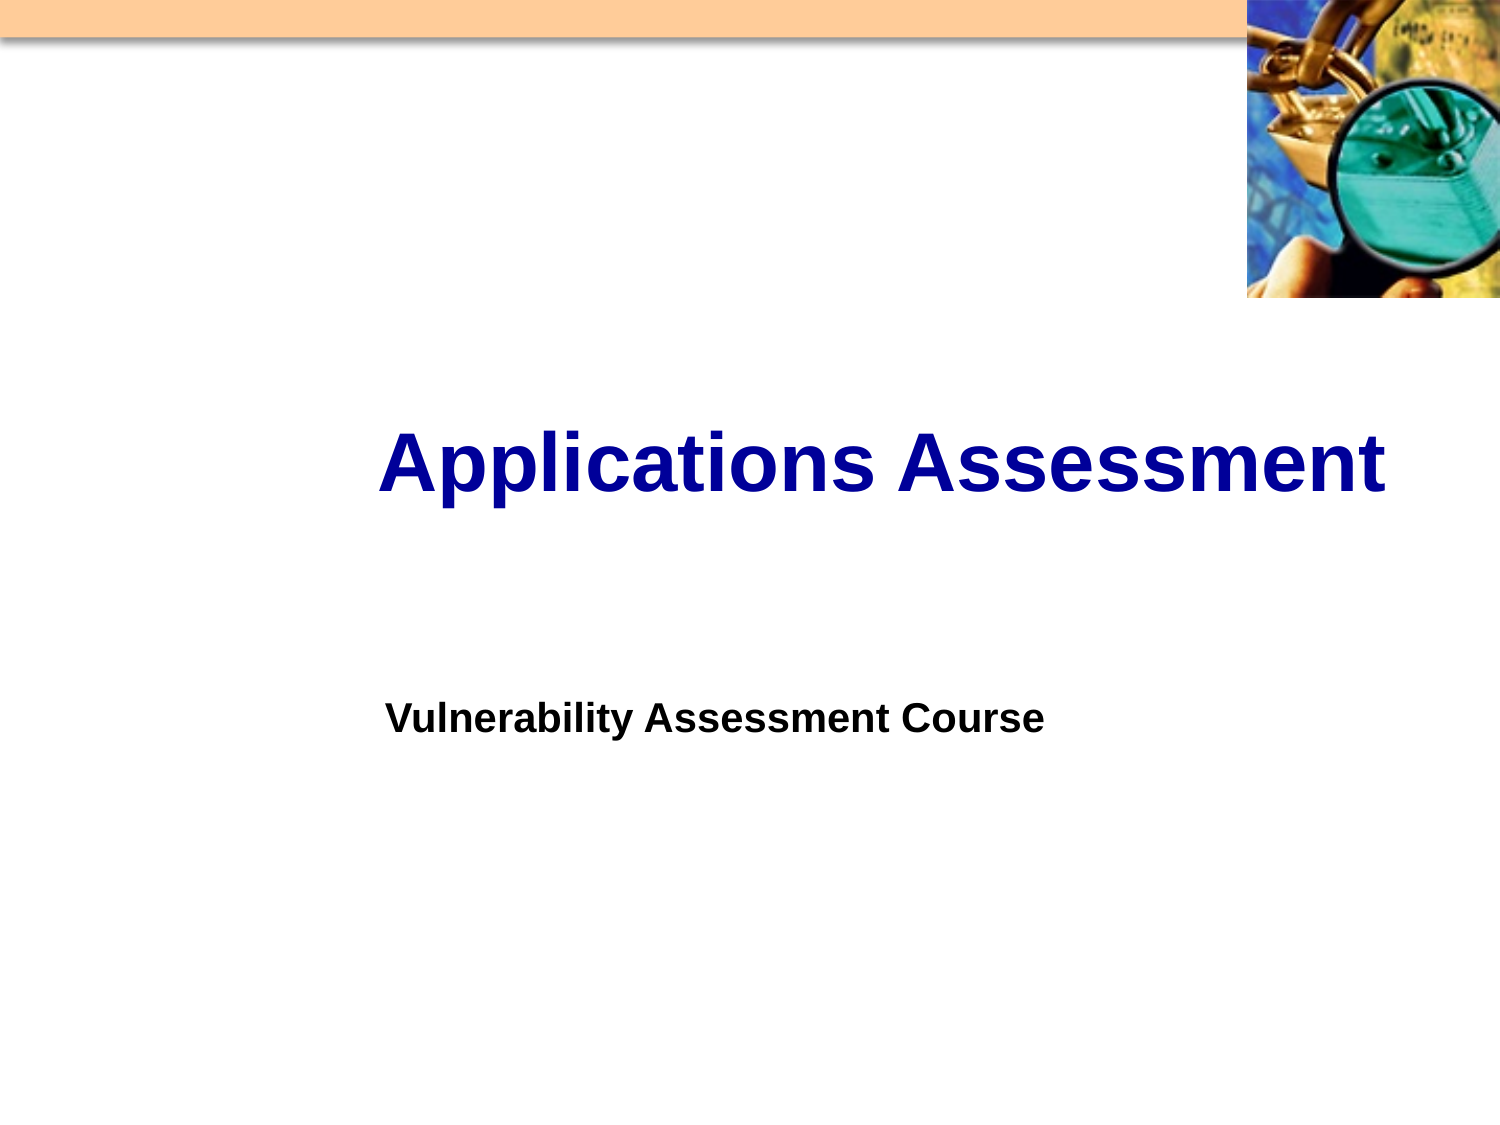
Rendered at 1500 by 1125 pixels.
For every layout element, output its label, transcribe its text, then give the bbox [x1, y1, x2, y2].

picture [1247, 0, 1500, 298]
subtitle Vulnerability Assessment Course [369, 686, 1126, 813]
title Applications Assessment [362, 375, 1425, 563]
